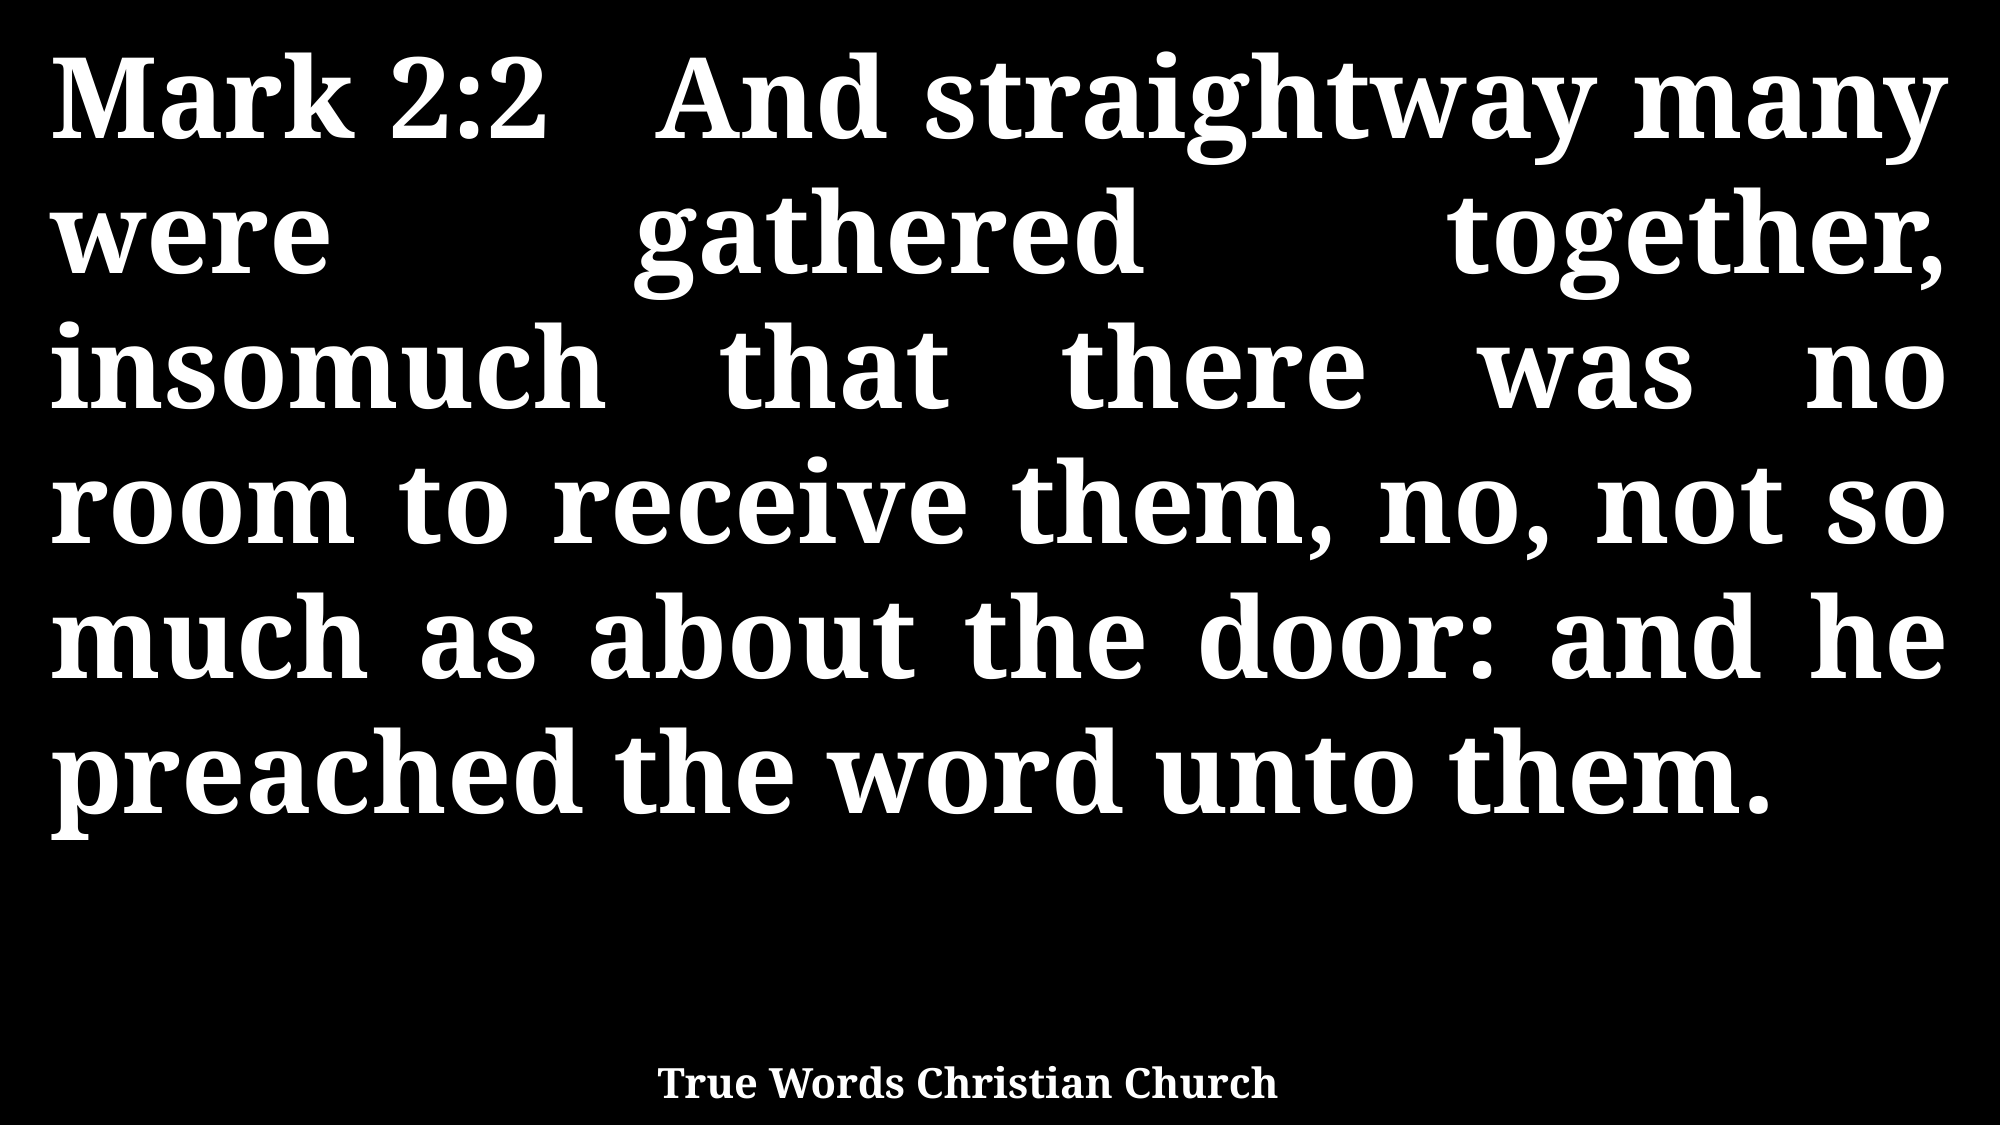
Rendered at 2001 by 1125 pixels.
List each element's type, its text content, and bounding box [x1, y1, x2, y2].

text_box Mark 2:2 And straightway many were gathered together, insomuch that there was no room to receive them, no, not so much as about the door: and he preached the word unto them. [35, 18, 1965, 844]
text_box True Words Christian Church [642, 1049, 1294, 1114]
